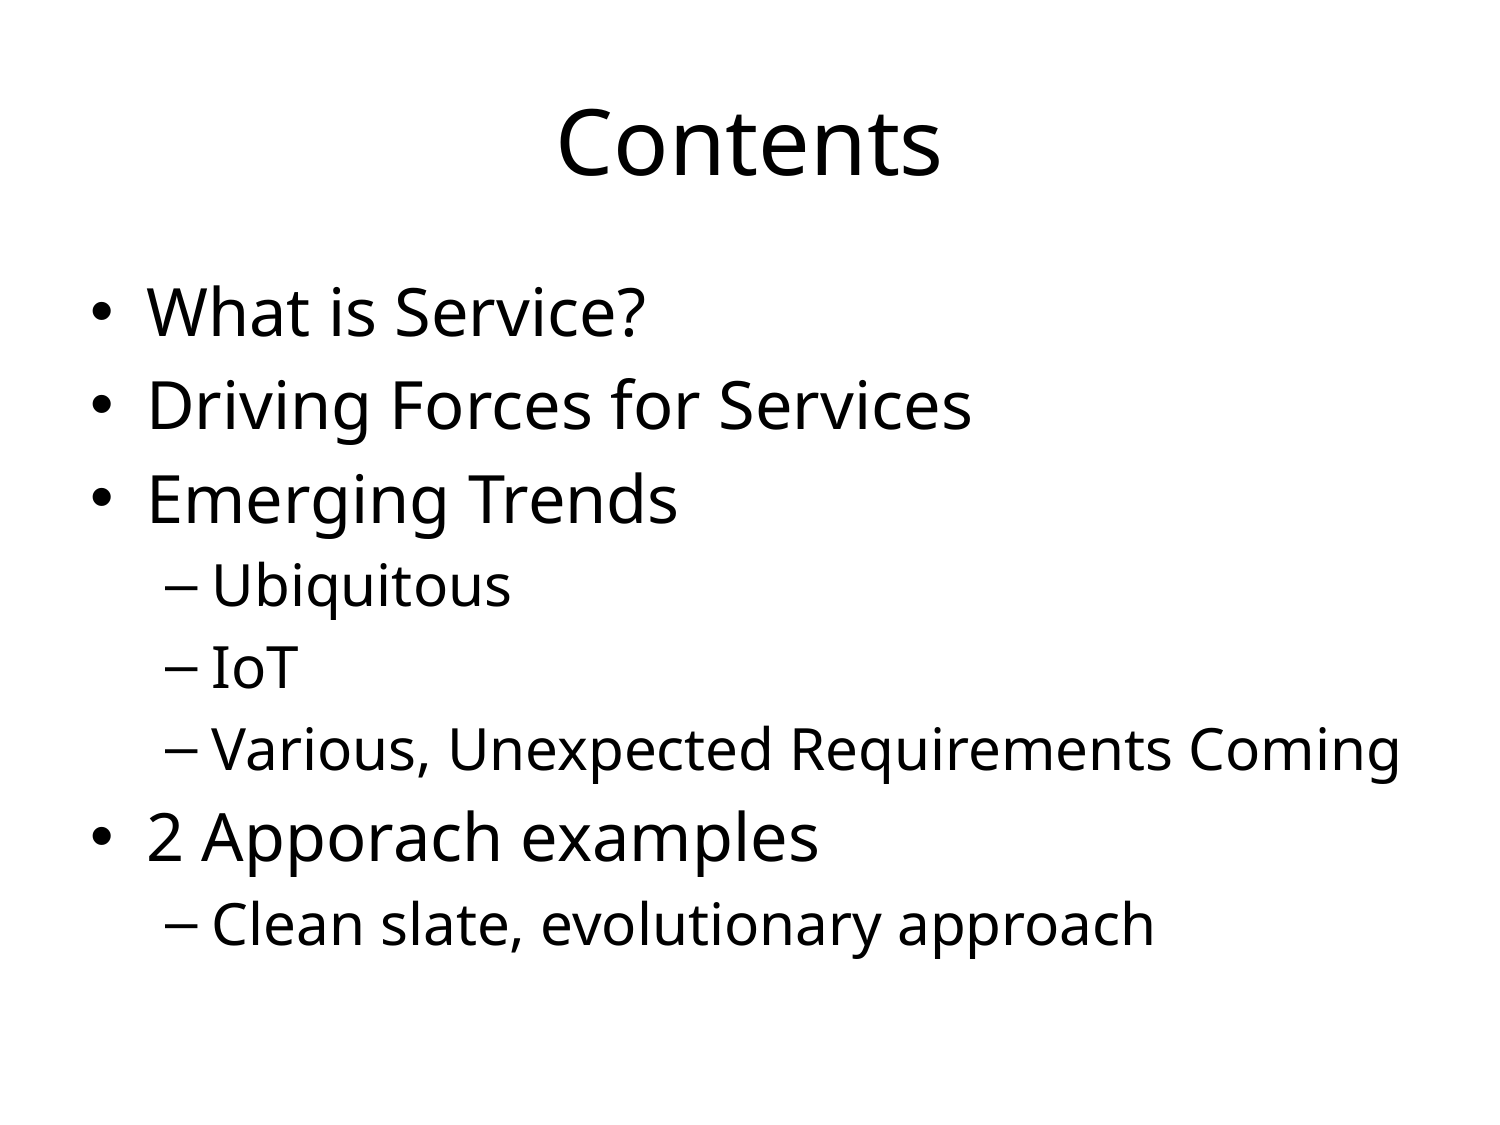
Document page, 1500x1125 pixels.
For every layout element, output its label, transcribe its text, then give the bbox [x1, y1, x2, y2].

title Contents [75, 45, 1425, 233]
list What is Service? Driving Forces for Services Emerging Trends Ubiquitous IoT Various, Unexpected Requirements Coming 2 Apporach examples Clean slate, evolutionary approach [75, 262, 1425, 1005]
